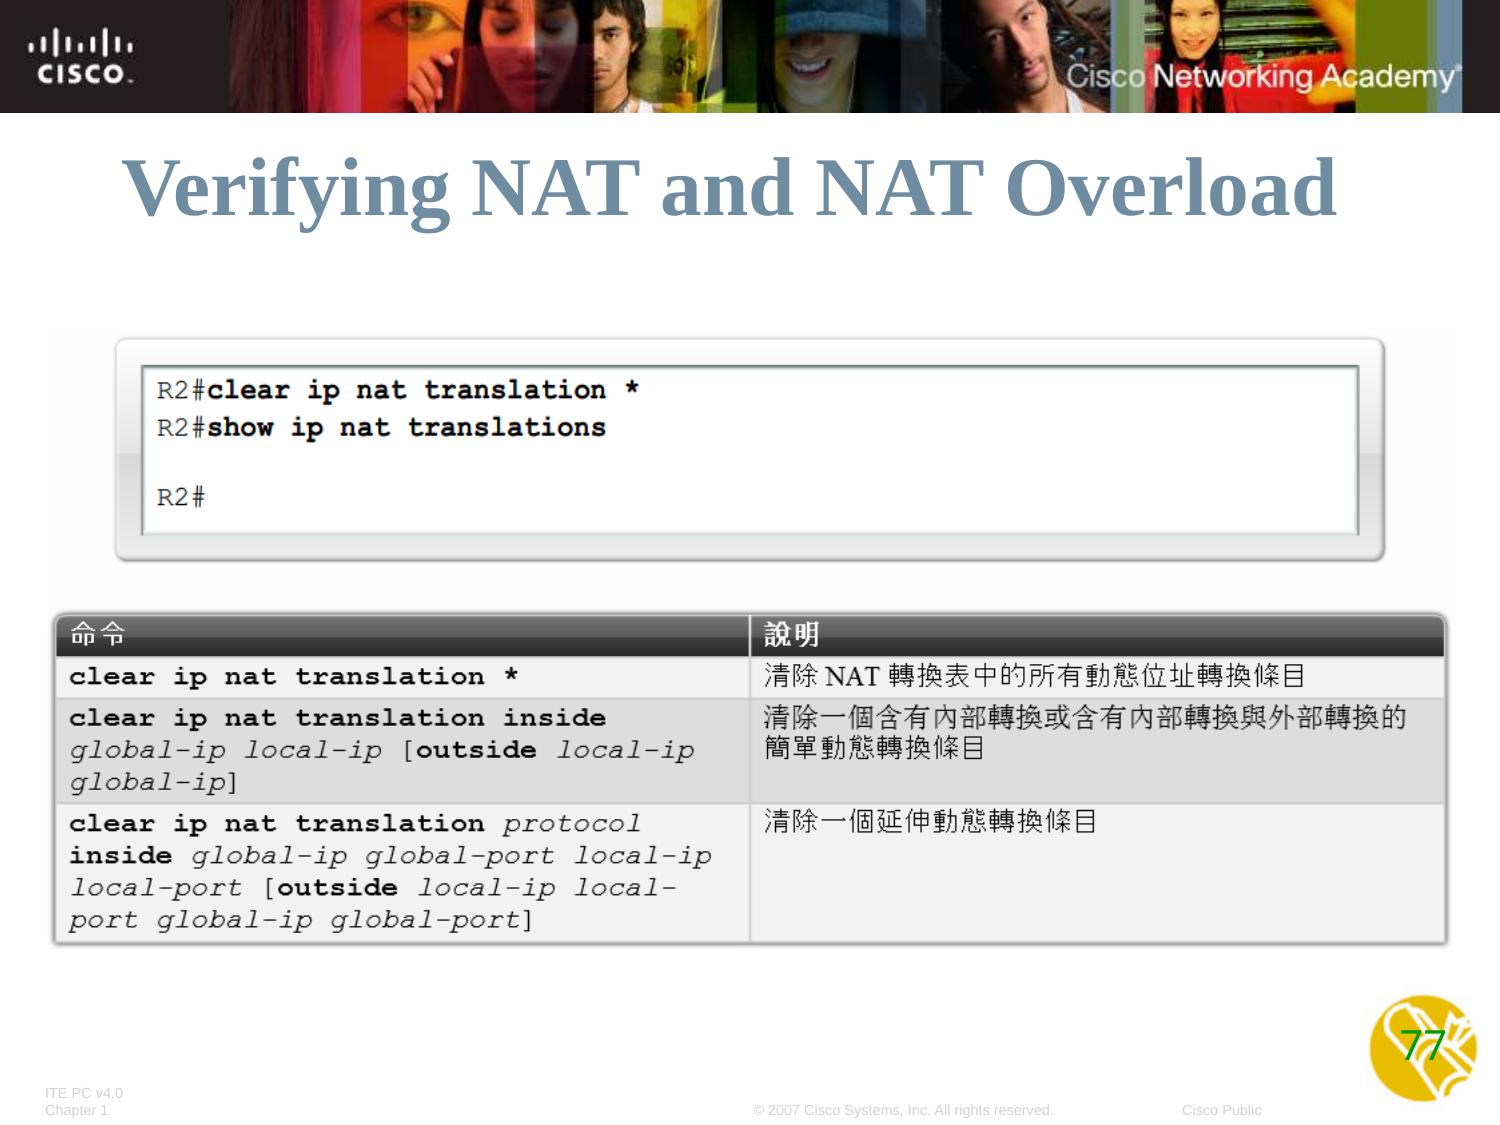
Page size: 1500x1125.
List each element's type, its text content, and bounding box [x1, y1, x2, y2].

title Verifying NAT and NAT Overload [107, 102, 1444, 241]
picture [46, 333, 1456, 953]
picture [1340, 970, 1500, 1125]
picture [0, 0, 1500, 113]
